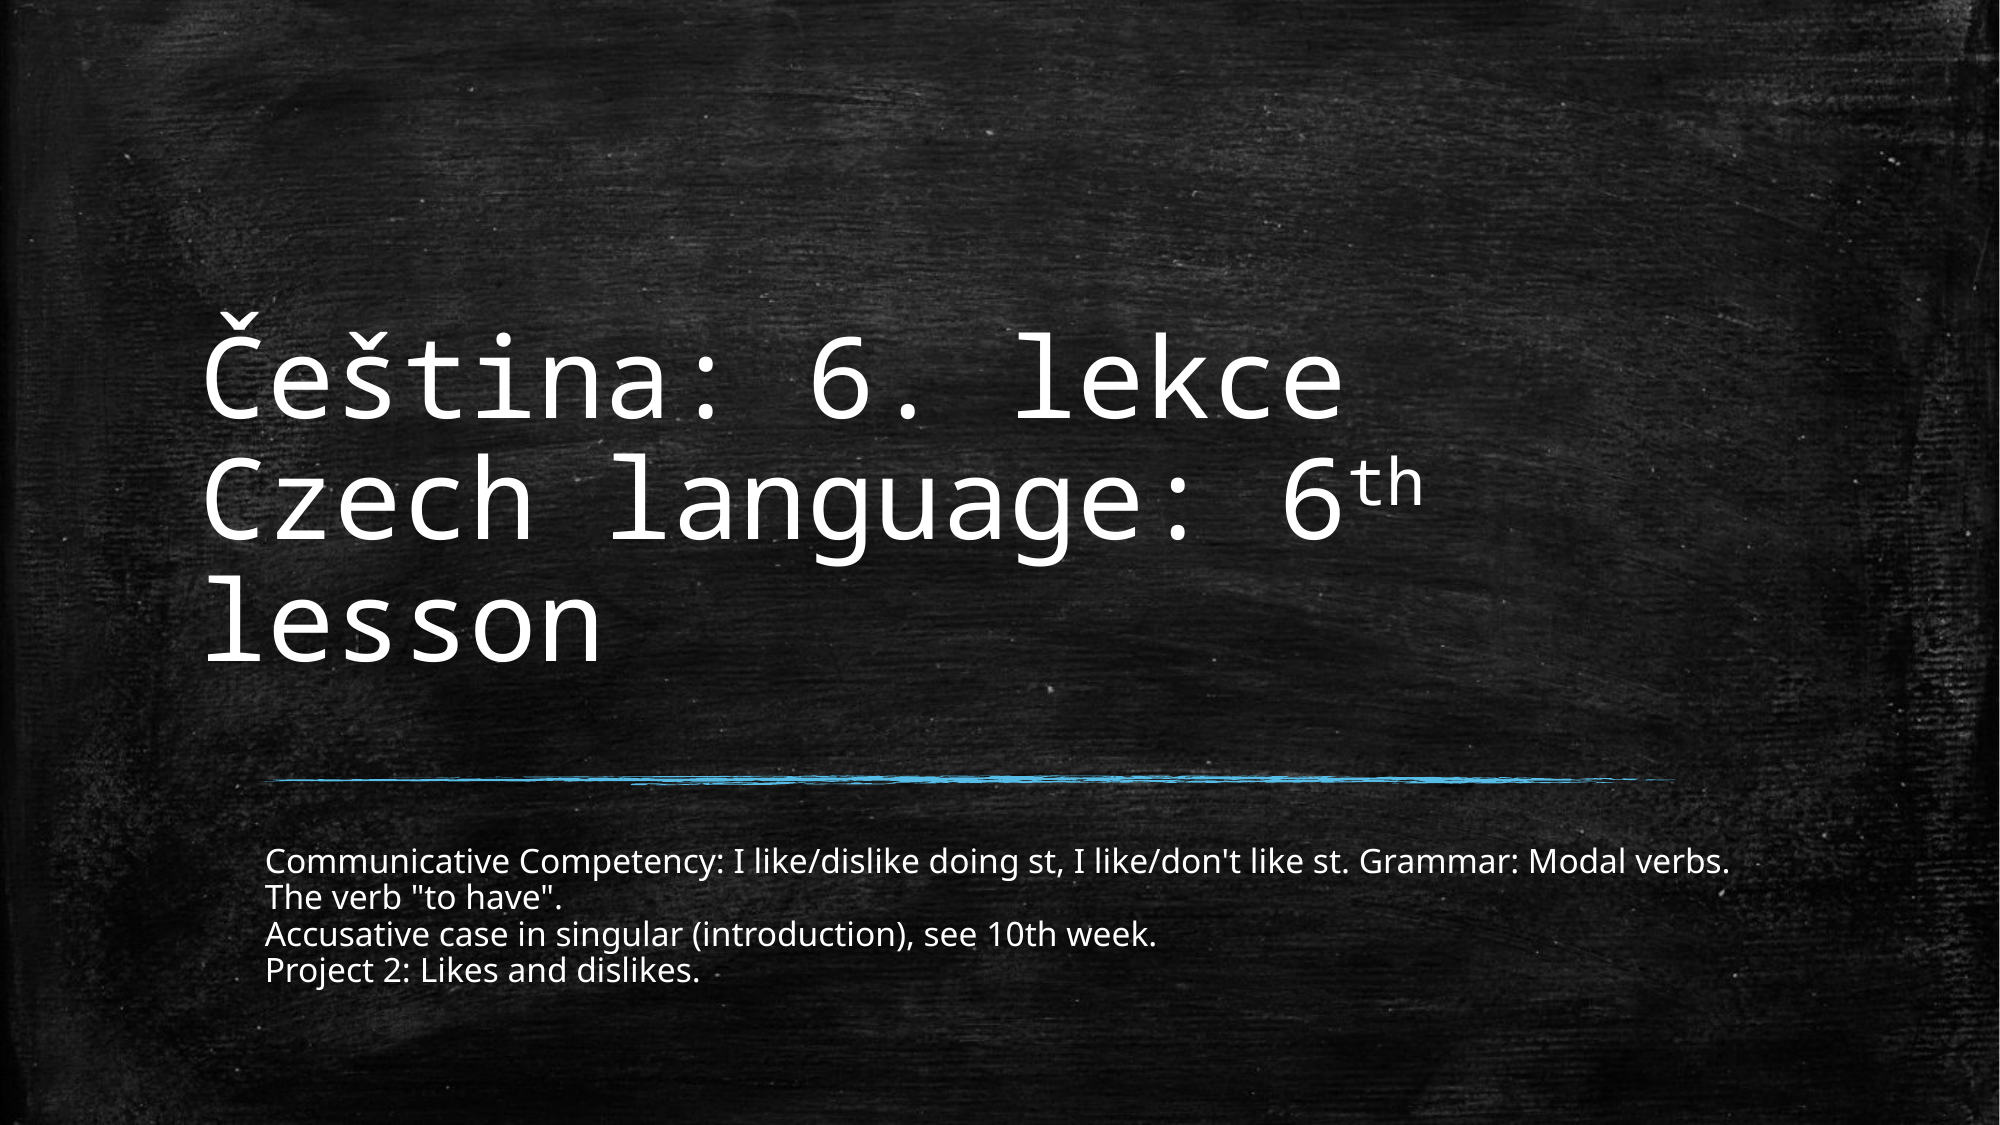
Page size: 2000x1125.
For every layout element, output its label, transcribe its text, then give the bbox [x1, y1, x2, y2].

subtitle Communicative Competency: I like/dislike doing st, I like/don't like st. Grammar: Modal verbs. The verb "to have". Accusative case in singular (introduction), see 10th week. Project 2: Likes and dislikes. [249, 837, 1750, 1013]
title Čeština: 6. lekce Czech language: 6th lesson [184, 255, 1816, 694]
